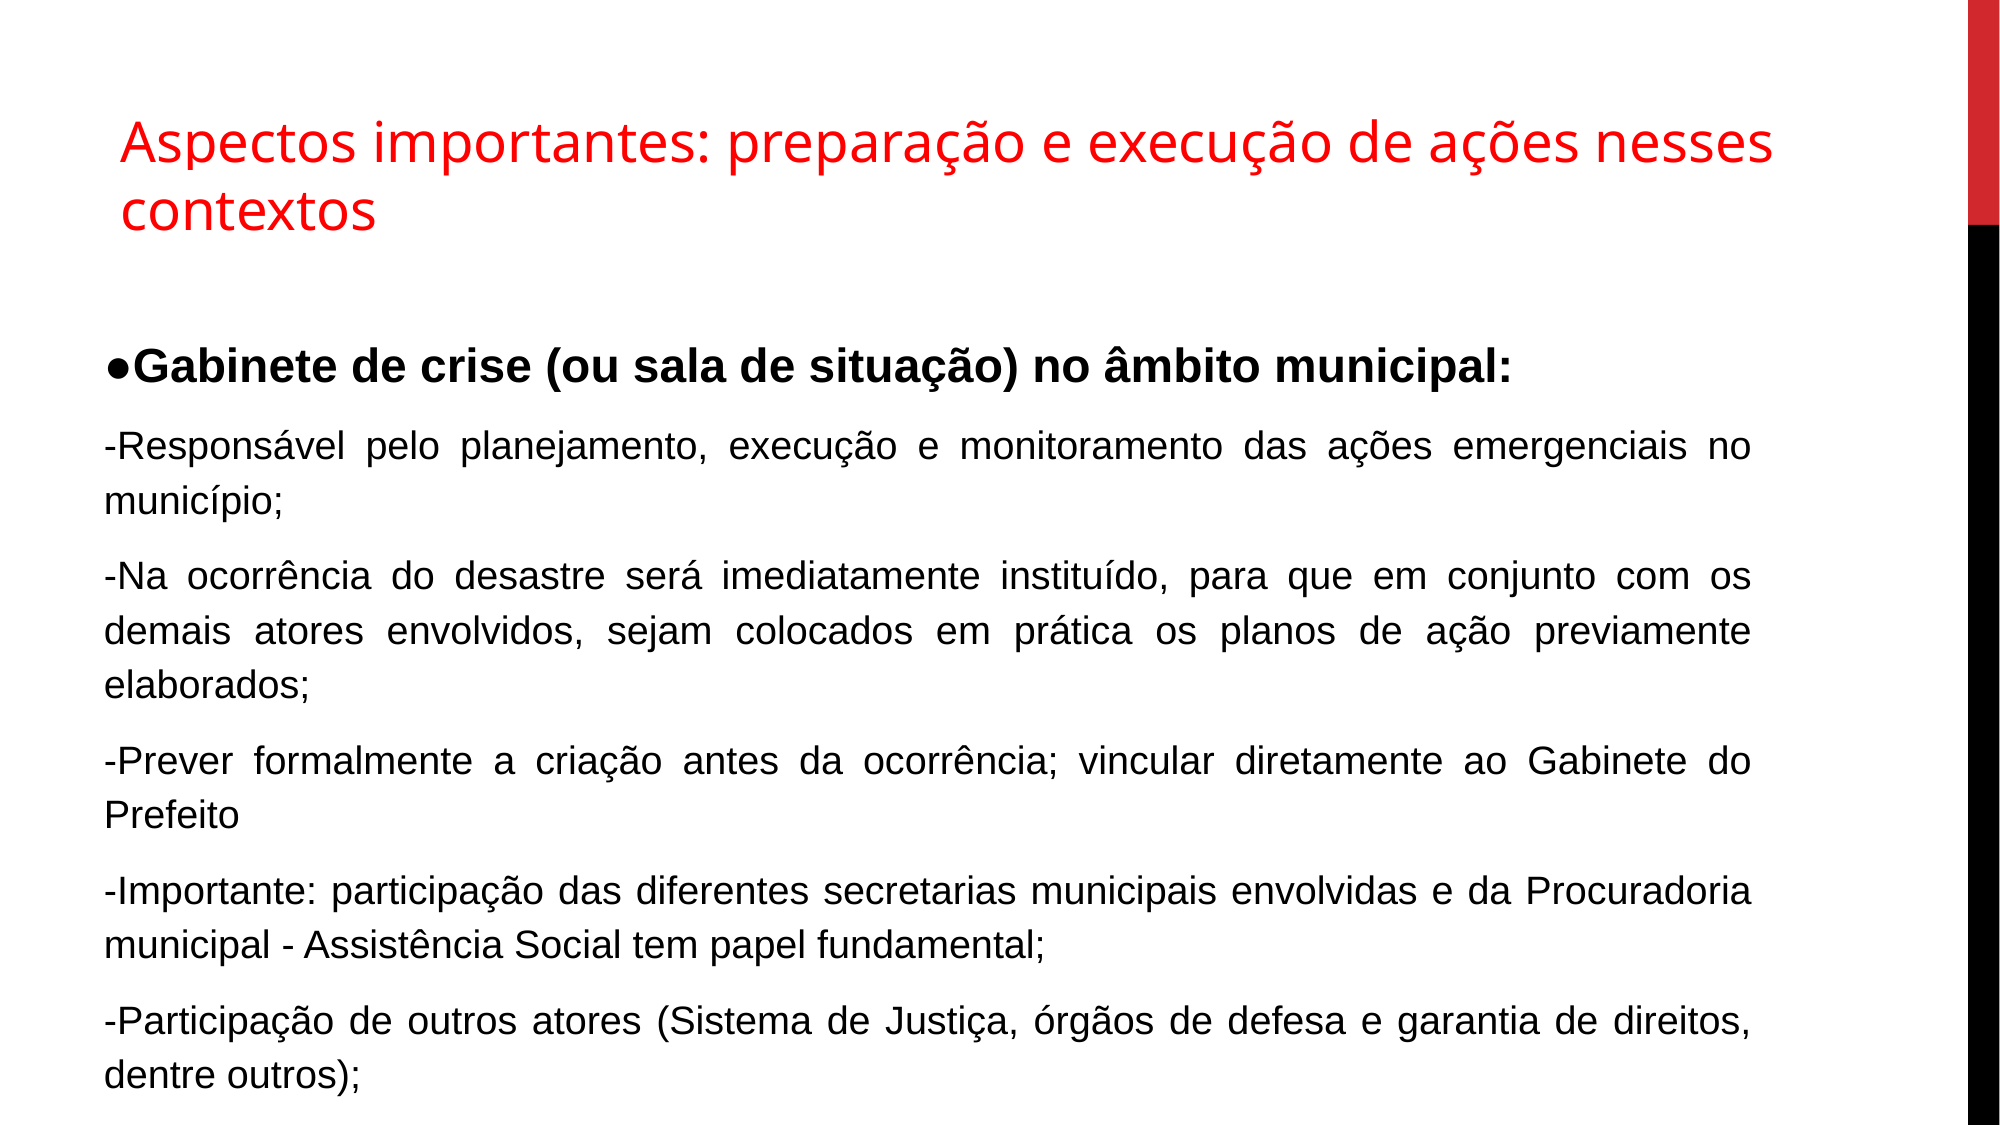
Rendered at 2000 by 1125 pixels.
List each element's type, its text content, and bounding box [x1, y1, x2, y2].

title Aspectos importantes: preparação e execução de ações nesses contextos [105, 0, 1858, 249]
text_box ●Gabinete de crise (ou sala de situação) no âmbito municipal: -Responsável pelo planejamento, execução e monitoramento das ações emergenciais no município; -Na ocorrência do desastre será imediatamente instituído, para que em conjunto com os demais atores envolvidos, sejam colocados em prática os planos de ação previamente elaborados; -Prever formalmente a criação antes da ocorrência; vincular diretamente ao Gabinete do Prefeito -Importante: participação das diferentes secretarias municipais envolvidas e da Procuradoria municipal - Assistência Social tem papel fundamental; -Participação de outros atores (Sistema de Justiça, órgãos de defesa e garantia de direitos, dentre outros); [88, 311, 1769, 1125]
